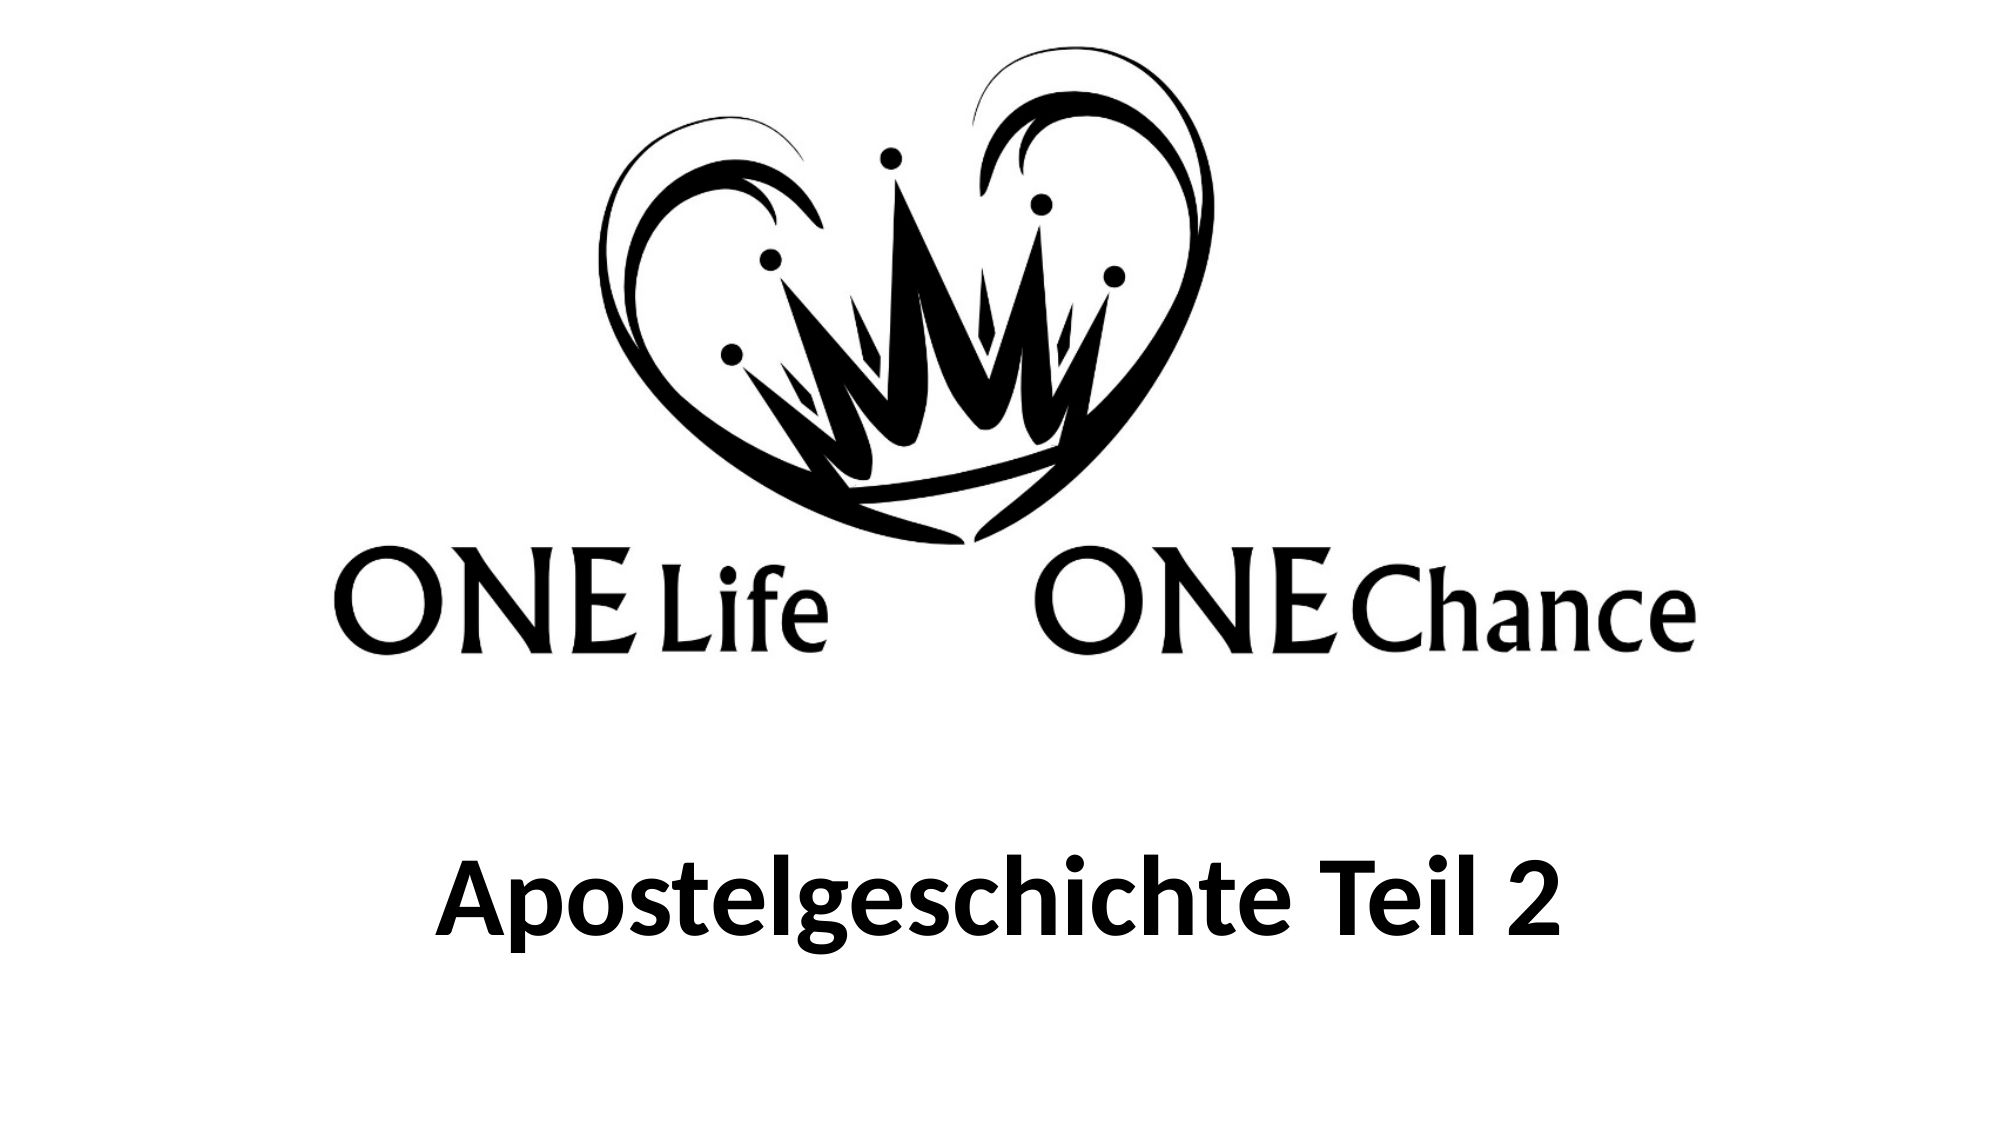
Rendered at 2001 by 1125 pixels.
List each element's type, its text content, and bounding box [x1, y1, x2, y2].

text_box Apostelgeschichte Teil 2 [420, 874, 1581, 966]
picture [156, 0, 1884, 874]
